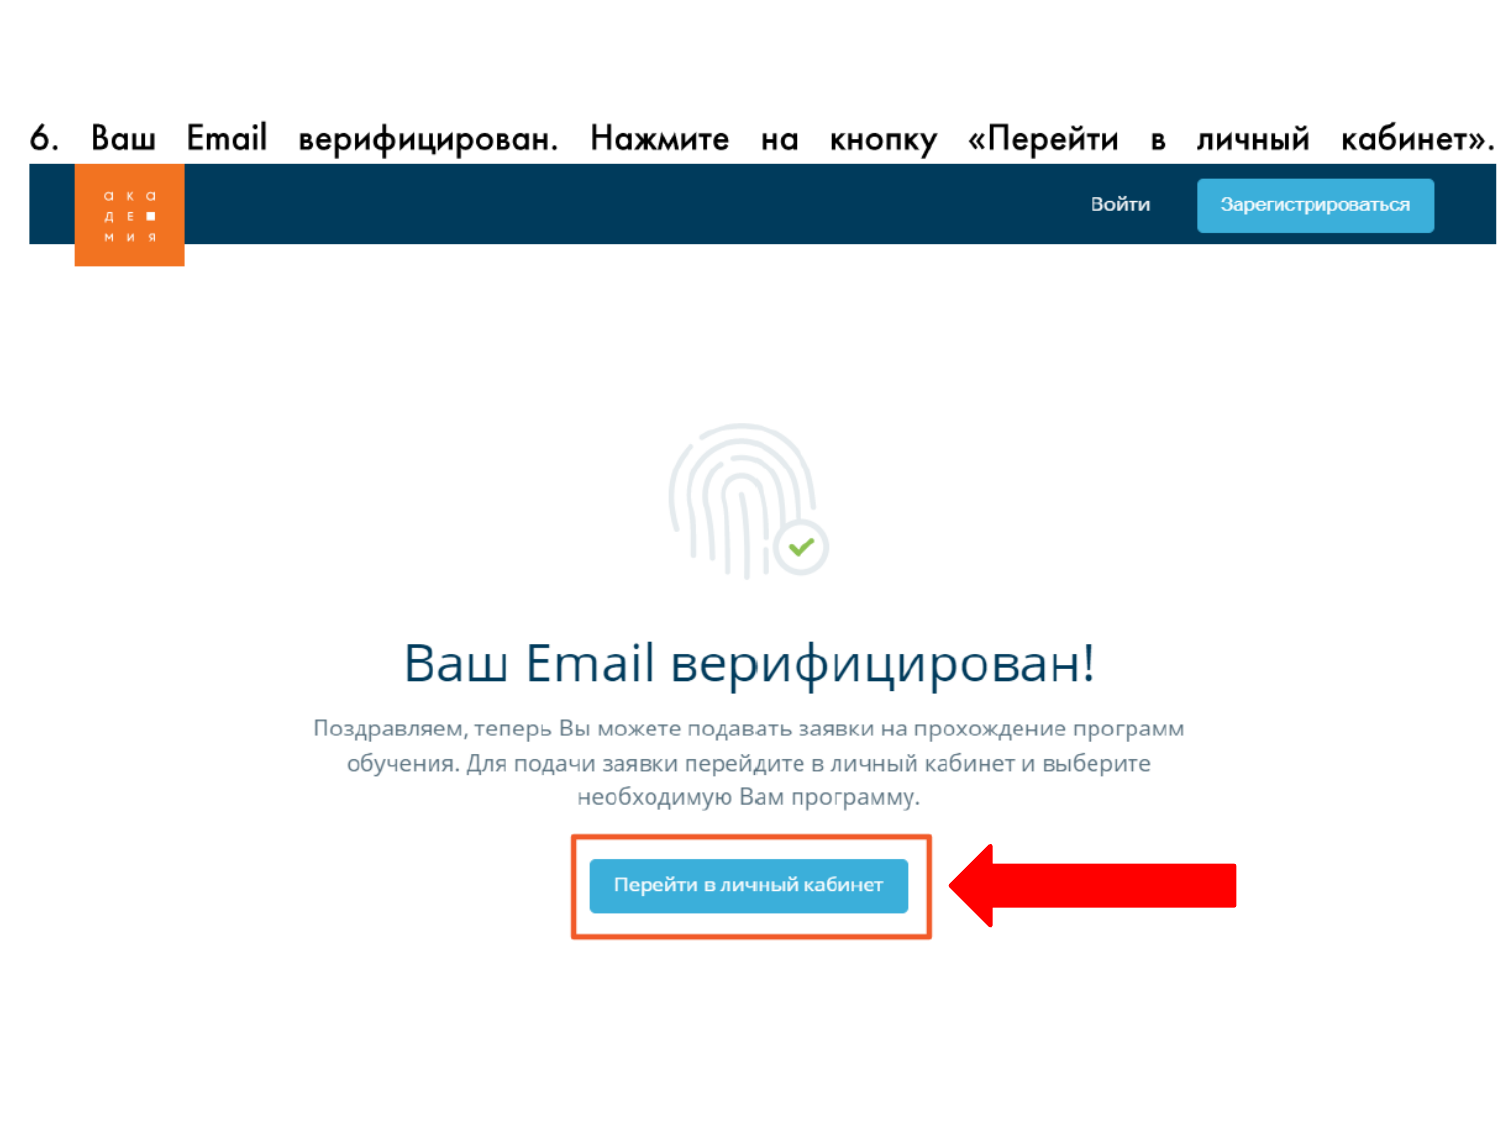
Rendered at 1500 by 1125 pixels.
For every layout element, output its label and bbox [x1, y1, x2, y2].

text_box [29, 101, 1500, 1017]
